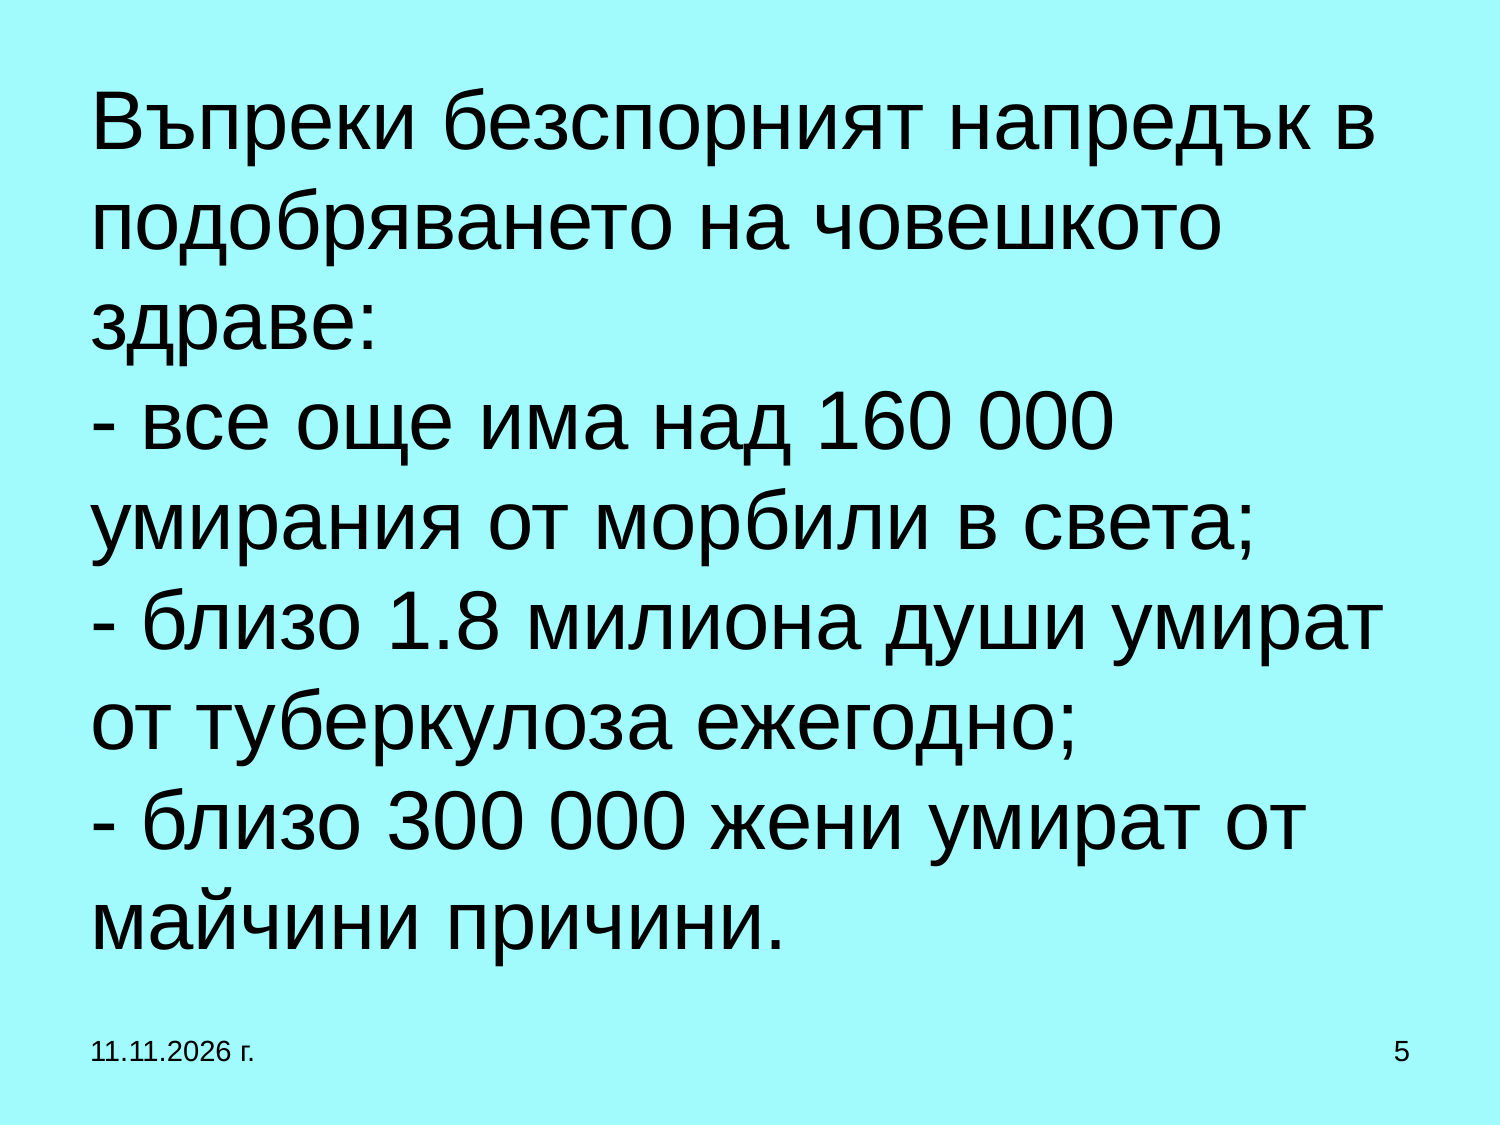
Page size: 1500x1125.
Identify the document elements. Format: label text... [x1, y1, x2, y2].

title Въпреки безспорният напредък в подобряването на човешкото здраве: - все още има над 160 000 умирания от морбили в света; - близо 1.8 милиона души умират от туберкулоза ежегодно; - близо 300 000 жени умират от майчини причини. [75, 45, 1425, 988]
slide_number 5 [1074, 1024, 1425, 1103]
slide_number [75, 1024, 425, 1103]
